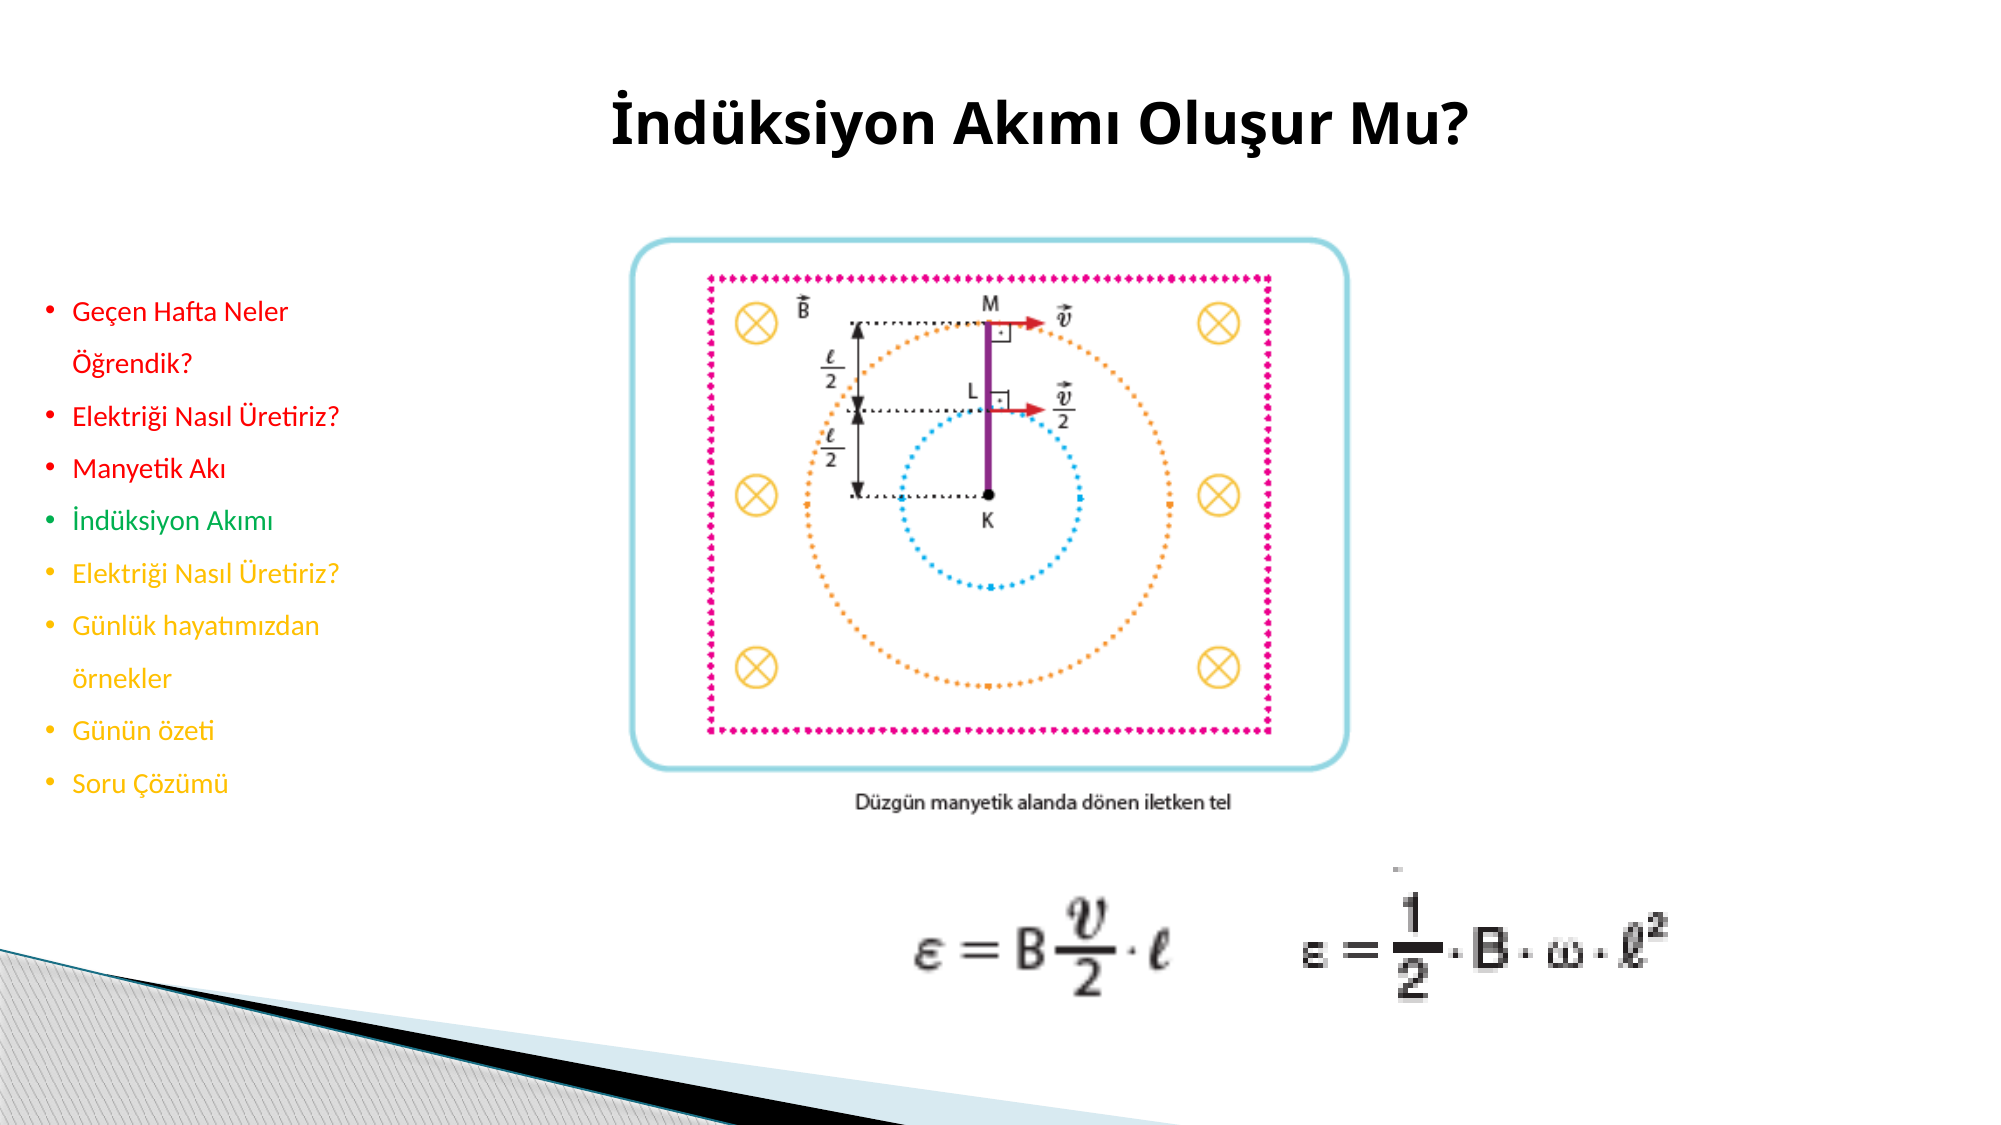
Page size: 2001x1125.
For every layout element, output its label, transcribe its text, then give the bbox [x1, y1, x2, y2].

text_box Geçen Hafta Neler Öğrendik? Elektriği Nasıl Üretiriz? Manyetik Akı İndüksiyon Akımı Elektriği Nasıl Üretiriz? Günlük hayatımızdan örnekler Günün özeti Soru Çözümü [30, 267, 411, 807]
text_box İndüksiyon Akımı Oluşur Mu? [596, 79, 1502, 164]
picture [905, 883, 1193, 1024]
picture [1283, 867, 1684, 1024]
picture [621, 231, 1379, 837]
